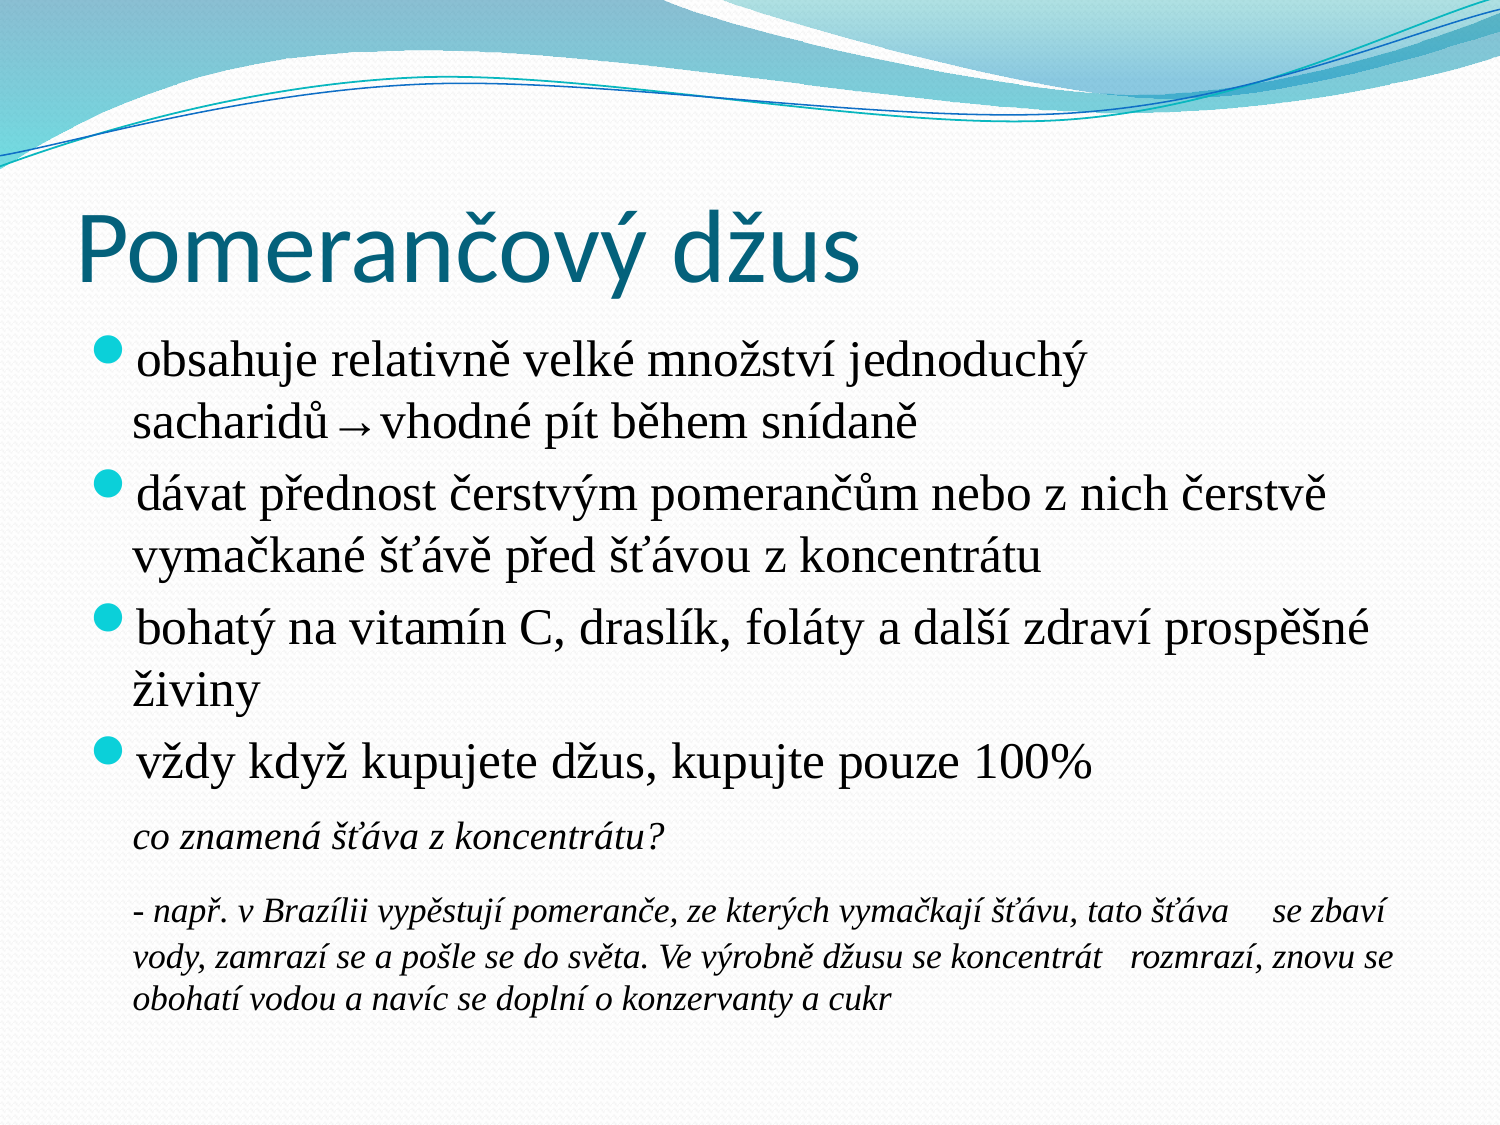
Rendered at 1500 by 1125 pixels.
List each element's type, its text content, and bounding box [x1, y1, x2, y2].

list obsahuje relativně velké množství jednoduchý sacharidů→vhodné pít během snídaně dávat přednost čerstvým pomerančům nebo z nich čerstvě vymačkané šťávě před šťávou z koncentrátu bohatý na vitamín C, draslík, foláty a další zdraví prospěšné živiny vždy když kupujete džus, kupujte pouze 100% co znamená šťáva z koncentrátu? - např. v Brazílii vypěstují pomeranče, ze kterých vymačkají šťávu, tato šťáva se zbaví vody, zamrazí se a pošle se do světa. Ve výrobně džusu se koncentrát rozmrazí, znovu se obohatí vodou a navíc se doplní o konzervanty a cukr [75, 317, 1425, 1038]
title Pomerančový džus [75, 115, 1425, 303]
